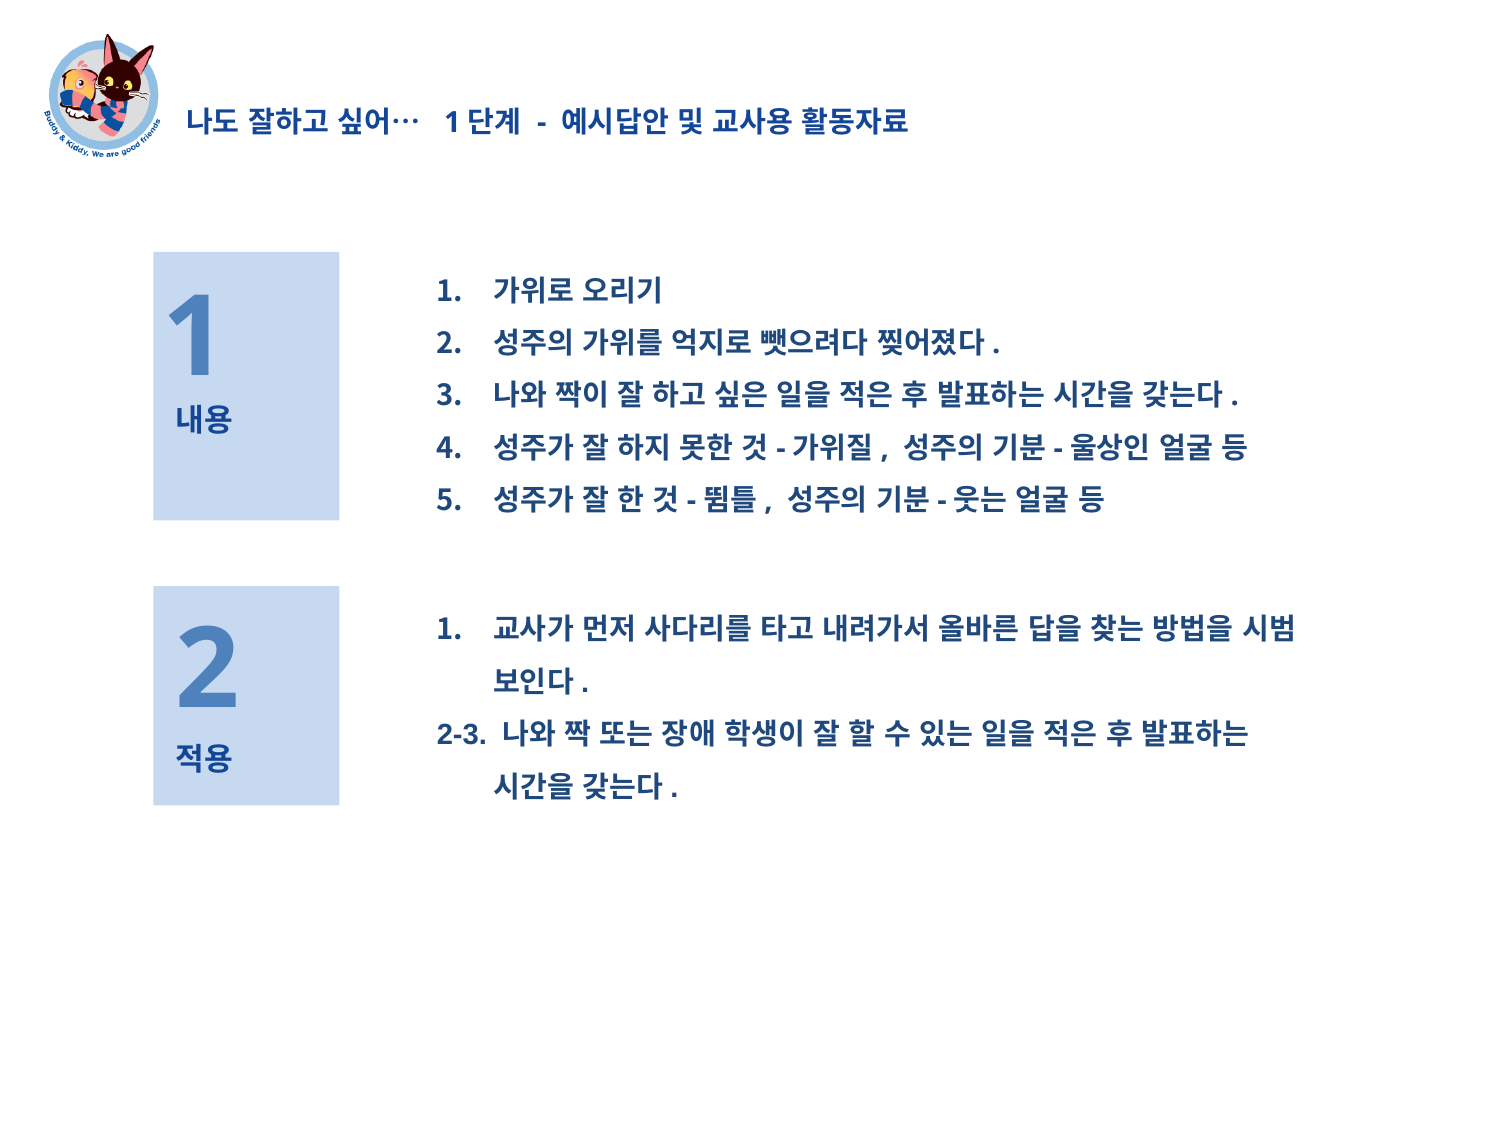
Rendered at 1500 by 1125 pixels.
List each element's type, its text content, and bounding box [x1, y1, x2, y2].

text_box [147, 251, 340, 521]
text_box 가위로 오리기 성주의 가위를 억지로 뺏으려다 찢어졌다. 나와 짝이 잘 하고 싶은 일을 적은 후 발표하는 시간을 갖는다. 성주가 잘 하지 못한 것-가위질, 성주의 기분-울상인 얼굴 등 성주가 잘 한 것-뜀틀, 성주의 기분-웃는 얼굴 등 [422, 246, 1412, 524]
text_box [153, 585, 340, 806]
text_box 나도 잘하고 싶어… 1단계 - 예시답안 및 교사용 활동자료 [171, 78, 990, 146]
picture [44, 34, 160, 157]
text_box 교사가 먼저 사다리를 타고 내려가서 올바른 답을 찾는 방법을 시범 보인다. 2-3. 나와 짝 또는 장애 학생이 잘 할 수 있는 일을 적은 후 발표하는 시간을 갖는다. [422, 586, 1391, 811]
